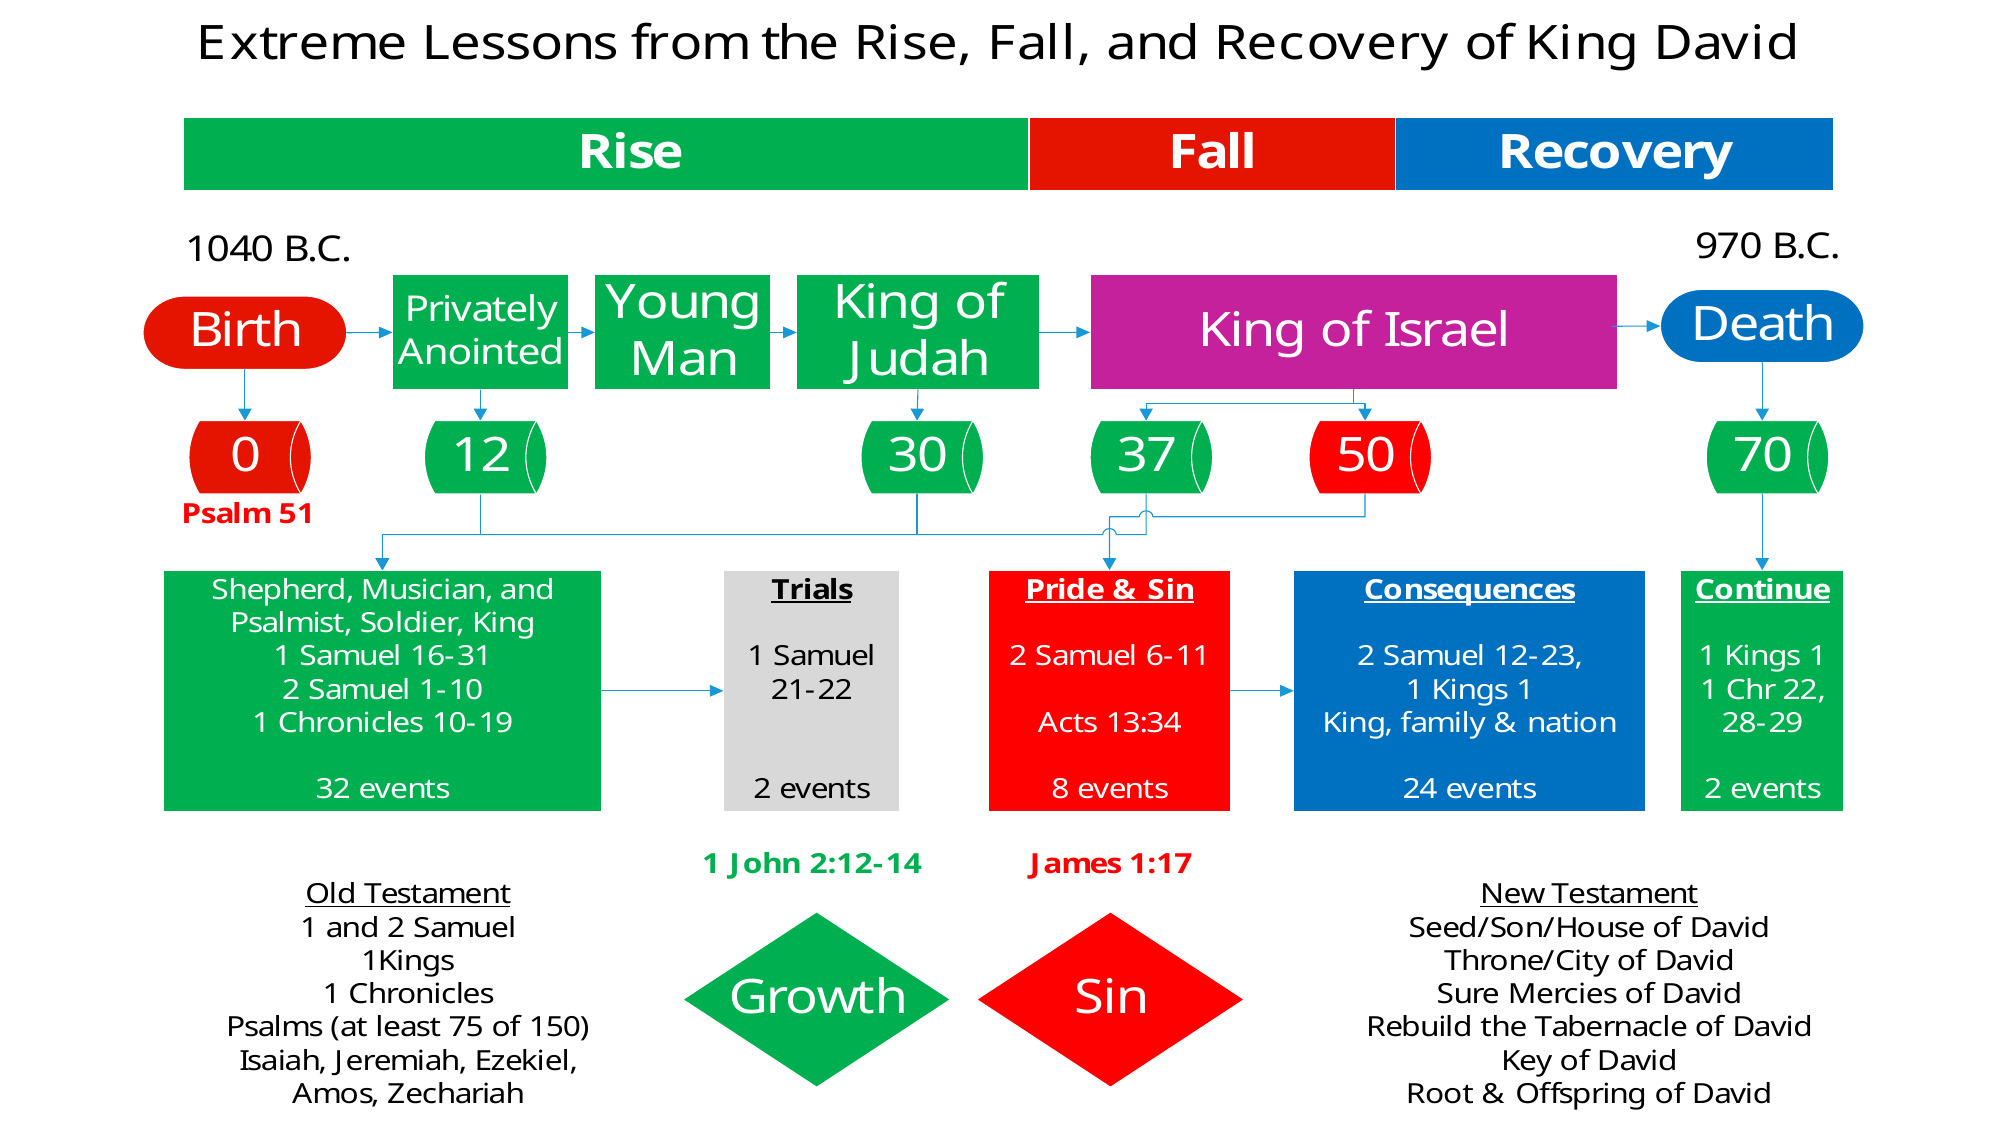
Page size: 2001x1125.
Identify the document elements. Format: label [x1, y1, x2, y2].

picture [139, 0, 1866, 1125]
